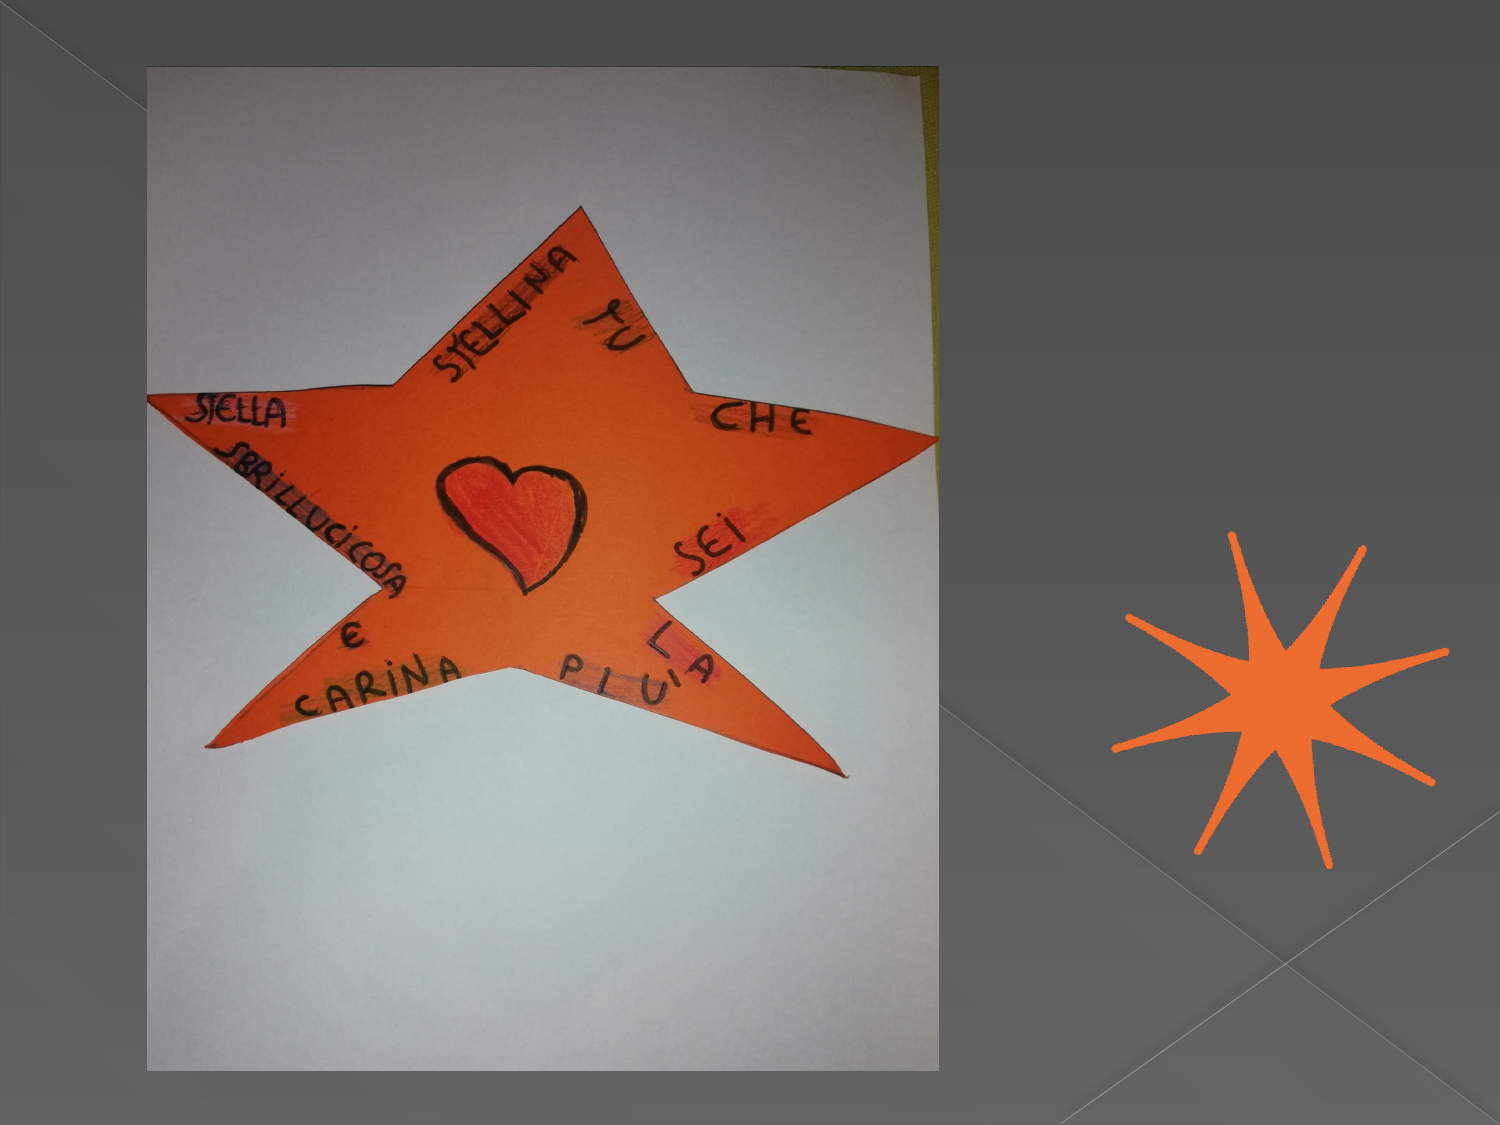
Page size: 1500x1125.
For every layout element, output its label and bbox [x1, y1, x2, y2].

picture [1060, 480, 1500, 920]
picture [147, 66, 940, 1071]
